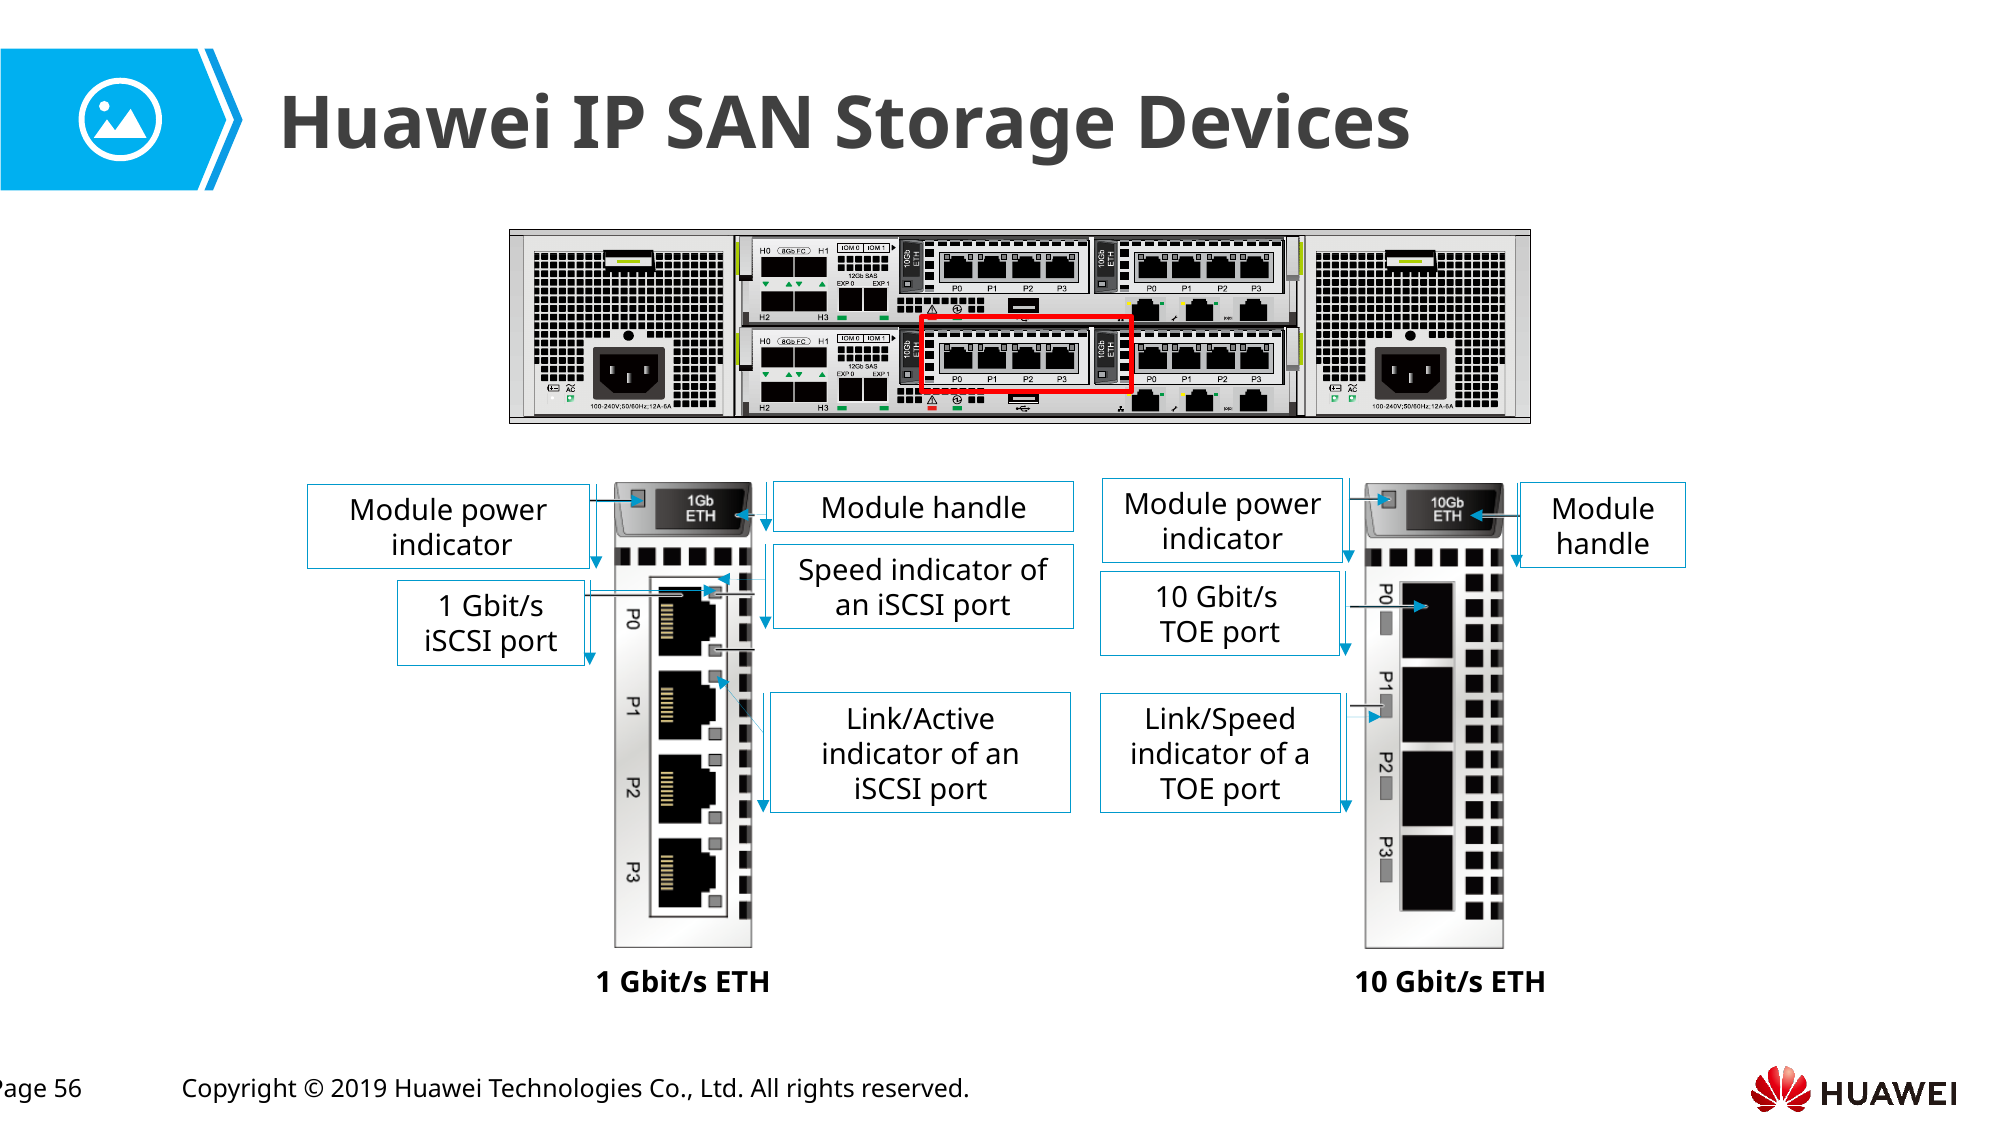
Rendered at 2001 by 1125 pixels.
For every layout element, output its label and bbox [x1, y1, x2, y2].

picture [1349, 482, 1523, 949]
text_box [307, 484, 584, 569]
text_box [773, 544, 1074, 629]
text_box [755, 544, 772, 629]
text_box [755, 692, 1071, 813]
text_box [1339, 955, 1591, 1006]
picture [506, 226, 1533, 426]
list [261, 67, 1875, 173]
text_box [755, 481, 1074, 532]
picture [584, 481, 755, 948]
text_box [397, 580, 584, 666]
picture [584, 486, 588, 567]
text_box [1523, 482, 1686, 568]
text_box [580, 955, 823, 1006]
text_box [1100, 693, 1349, 813]
text_box [1102, 478, 1349, 563]
picture [1751, 1066, 1956, 1112]
text_box [1100, 571, 1349, 656]
